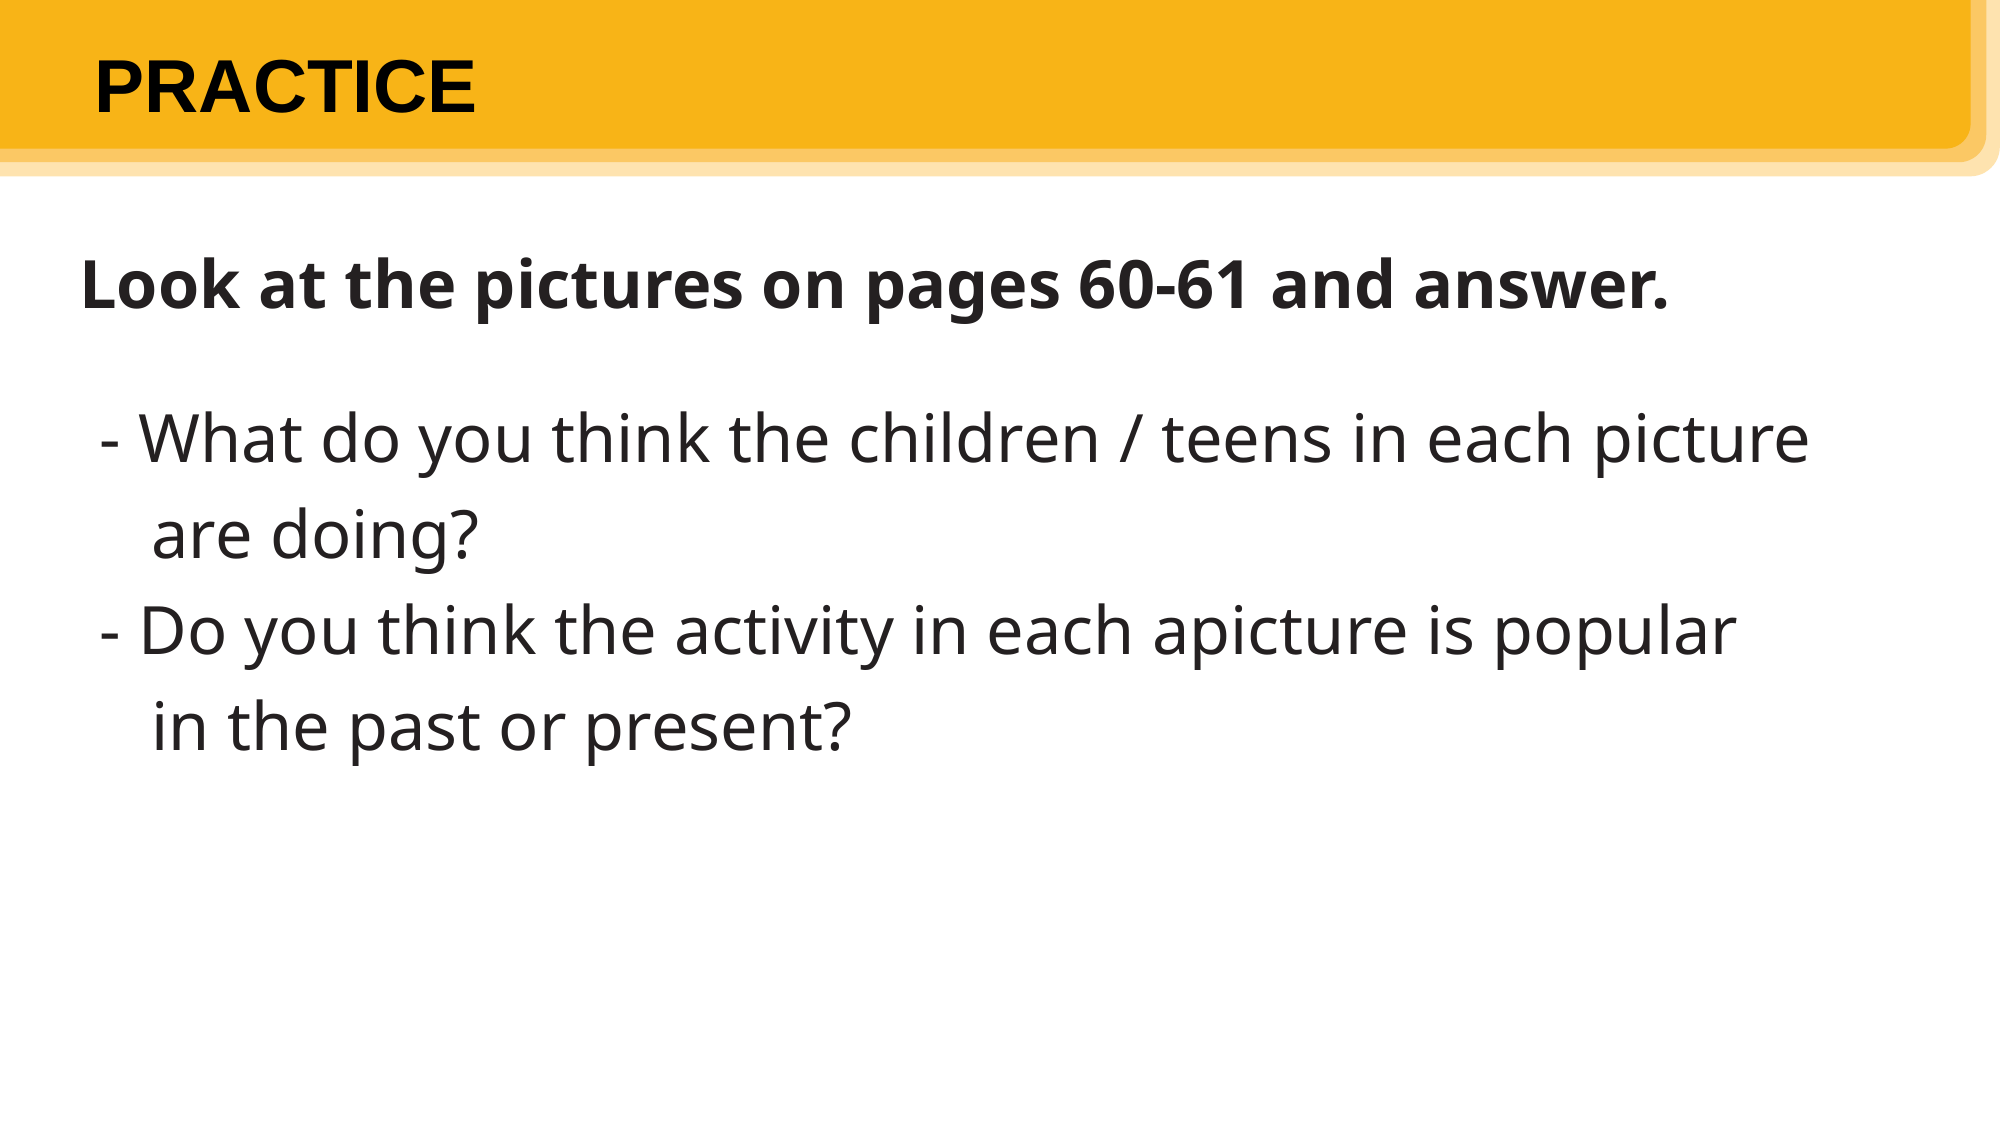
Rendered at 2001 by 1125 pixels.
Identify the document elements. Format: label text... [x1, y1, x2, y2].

text_box - What do you think the children / teens in each picture are doing? - Do you think the activity in each apicture is popular in the past or present? [84, 372, 1934, 772]
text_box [0, 0, 2000, 177]
text_box Look at the pictures on pages 60-61 and answer. [64, 218, 1971, 330]
